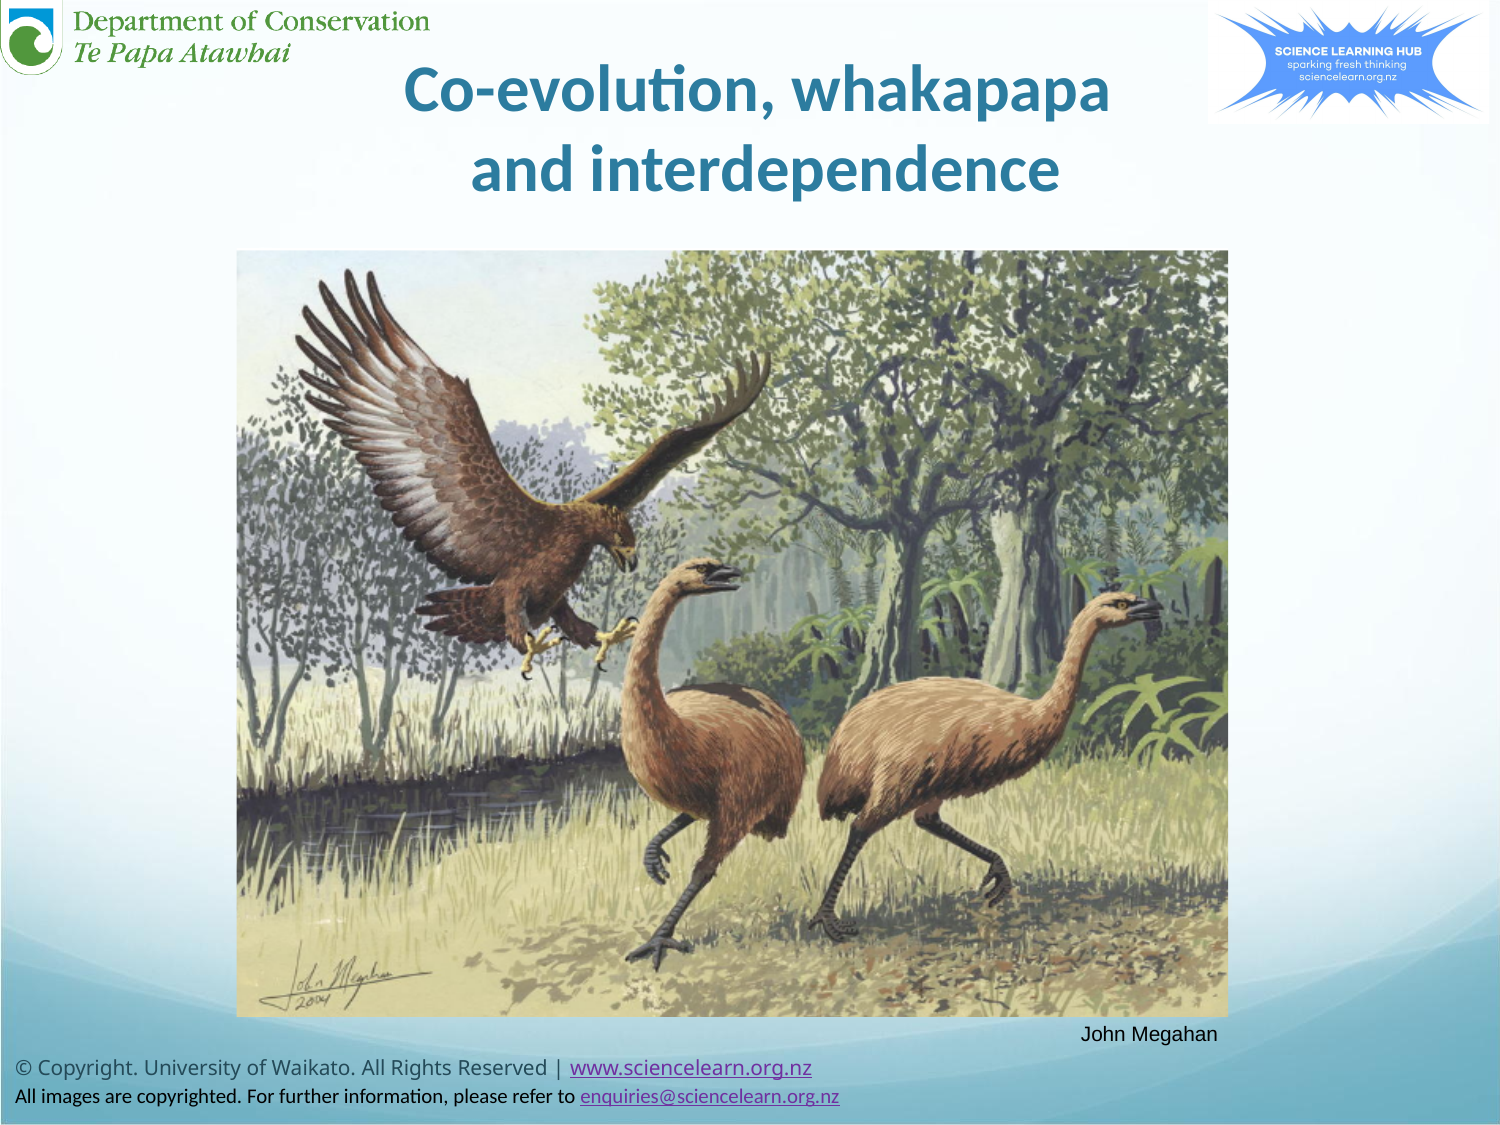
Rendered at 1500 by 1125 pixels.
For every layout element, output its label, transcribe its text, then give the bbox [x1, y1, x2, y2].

title Co-evolution, whakapapa and interdependence [90, 31, 1441, 140]
text_box [90, 140, 1449, 1036]
text_box © Copyright. University of Waikato. All Rights Reserved | www.sciencelearn.org.nz All images are copyrighted. For further information, please refer to enquiries@sciencelearn.org.nz [0, 1065, 908, 1125]
picture [0, 0, 1500, 1125]
text_box John Megahan [1065, 1006, 1261, 1081]
